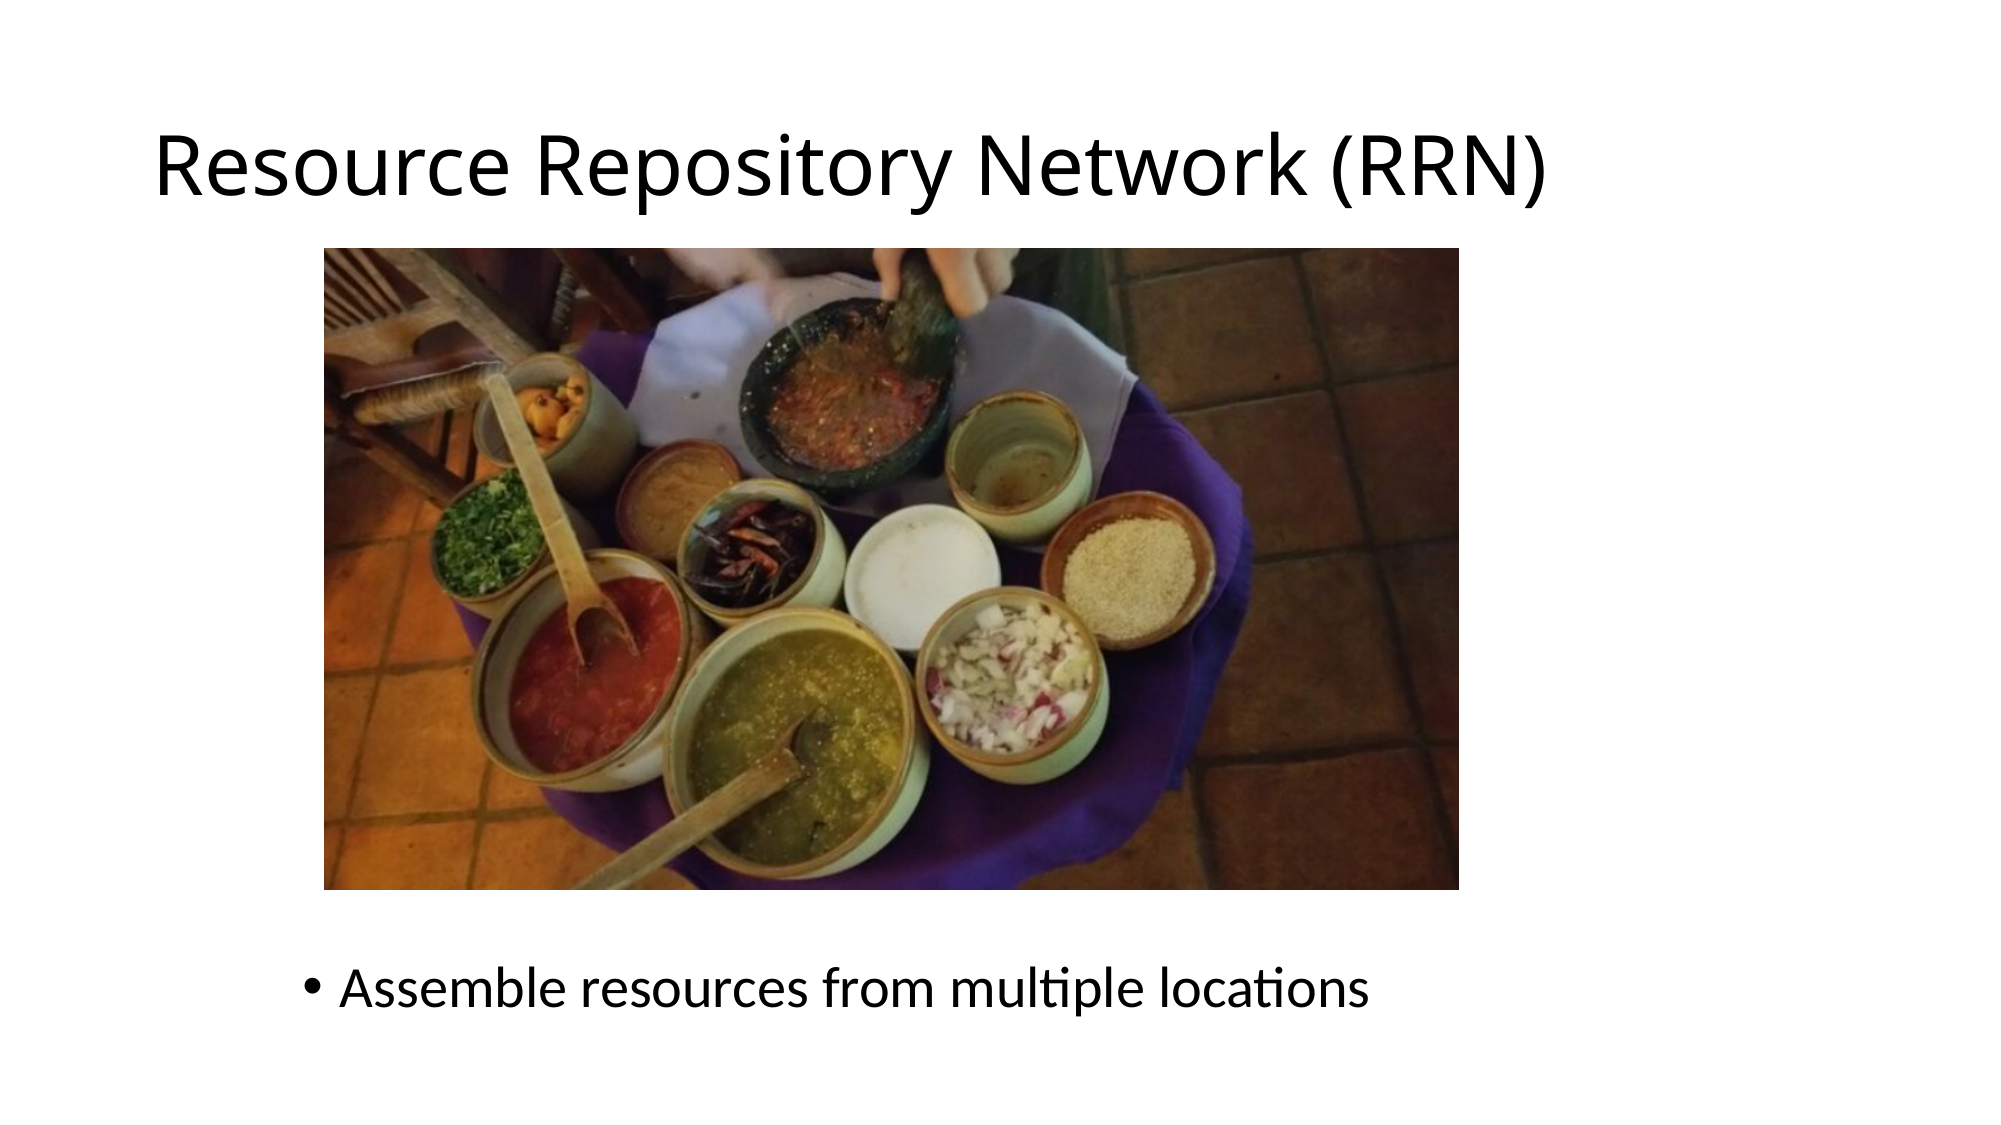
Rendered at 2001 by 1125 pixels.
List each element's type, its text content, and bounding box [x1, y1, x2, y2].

picture [324, 248, 1459, 890]
title Resource Repository Network (RRN) [137, 59, 1863, 278]
list Assemble resources from multiple locations [287, 950, 1638, 1100]
